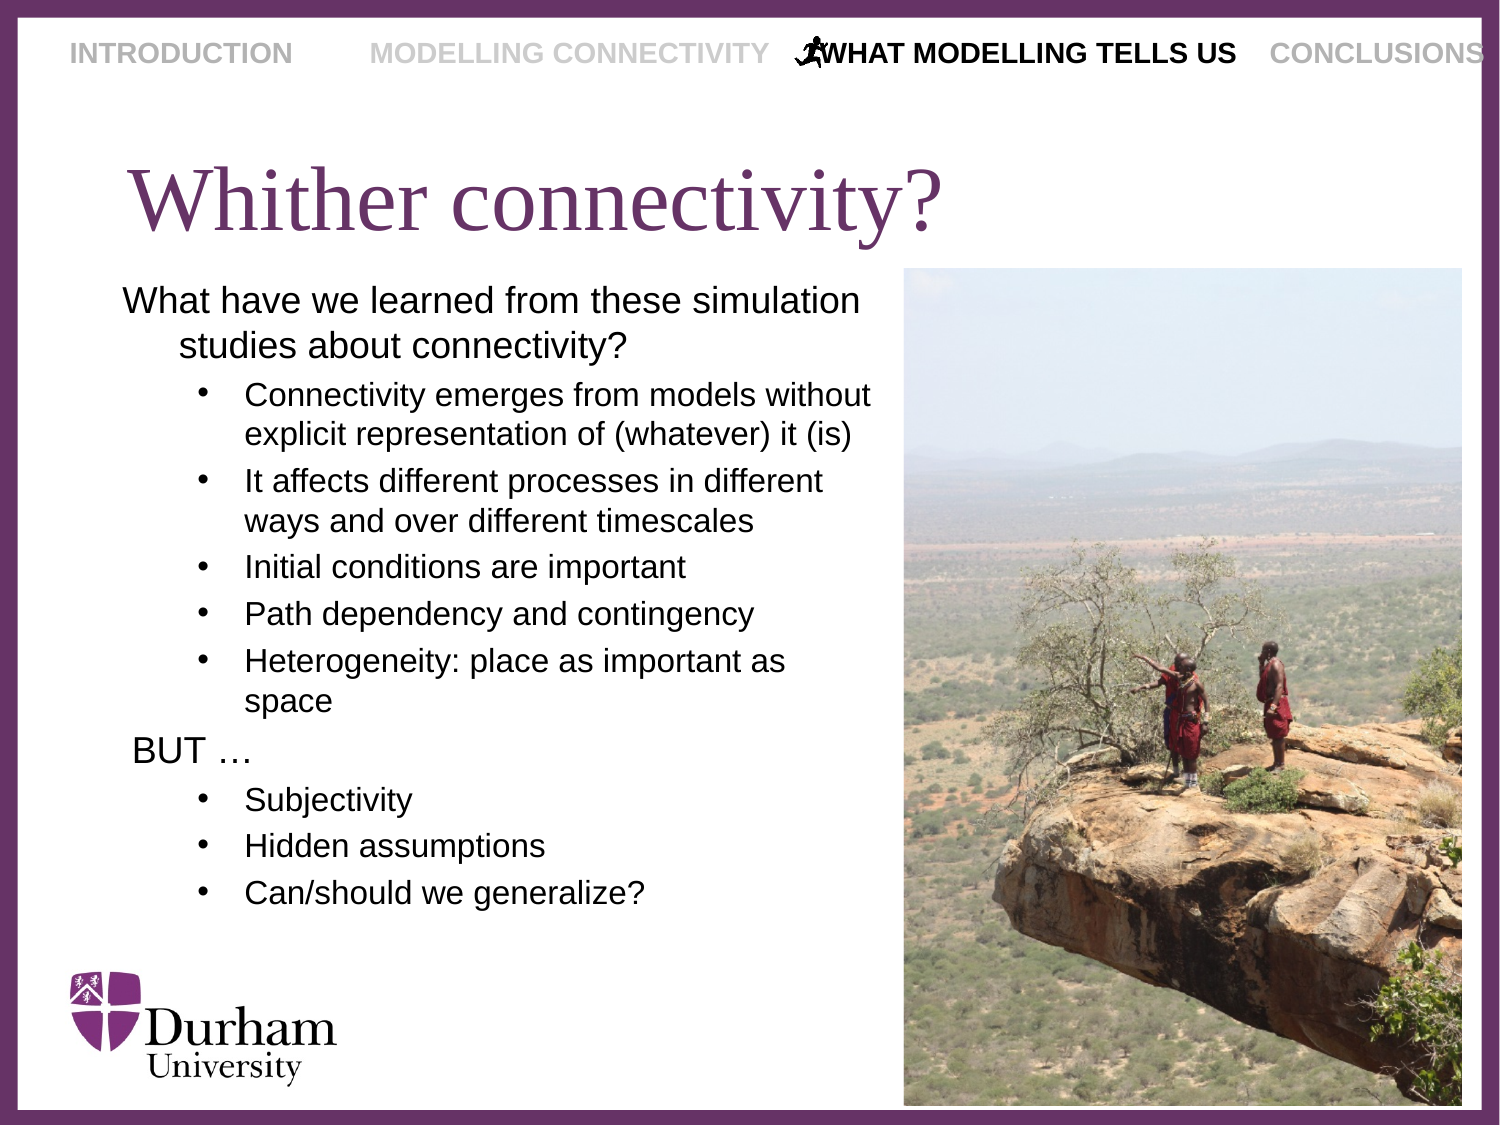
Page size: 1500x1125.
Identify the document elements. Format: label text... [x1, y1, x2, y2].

title Whither connectivity? [112, 99, 1388, 288]
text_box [67, 26, 1488, 78]
picture [763, 269, 1500, 1105]
list What have we learned from these simulation studies about connectivity? Connectivity emerges from models without explicit representation of (whatever) it (is) It affects different processes in different ways and over different timescales Initial conditions are important Path dependency and contingency Heterogeneity: place as important as space BUT … Subjectivity Hidden assumptions Can/should we generalize? [107, 268, 898, 895]
picture [43, 958, 363, 1100]
